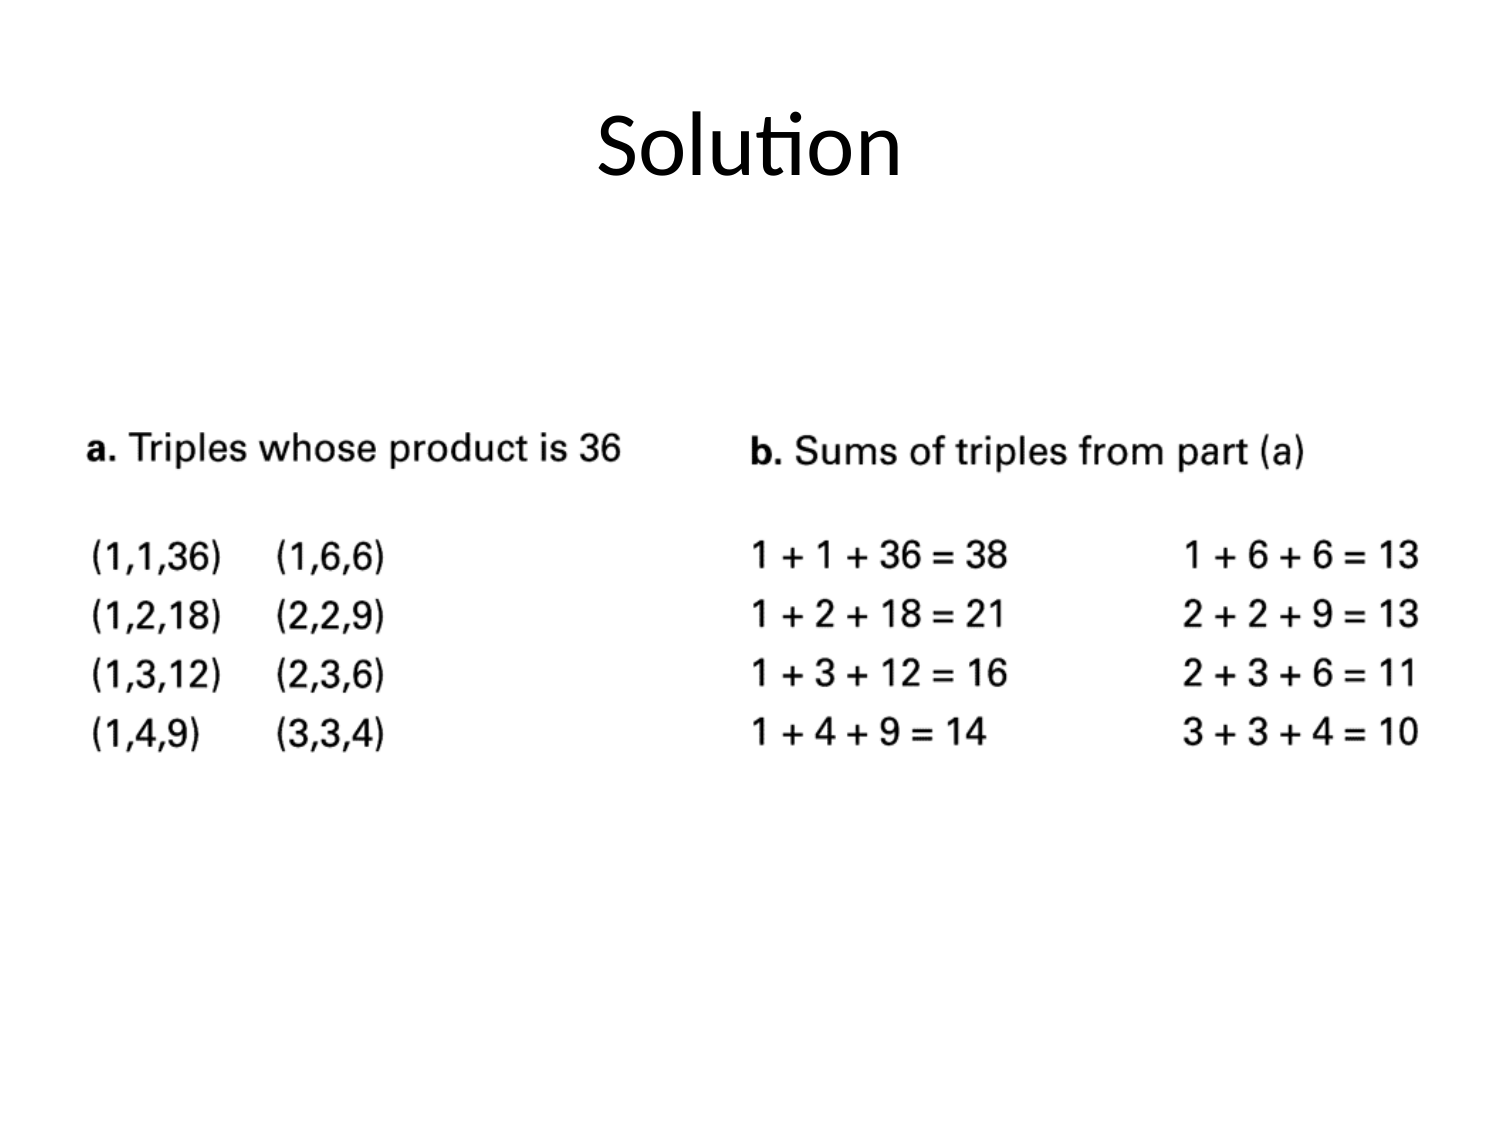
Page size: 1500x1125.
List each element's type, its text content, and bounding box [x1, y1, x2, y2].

title Solution [75, 45, 1425, 233]
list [74, 431, 1438, 769]
